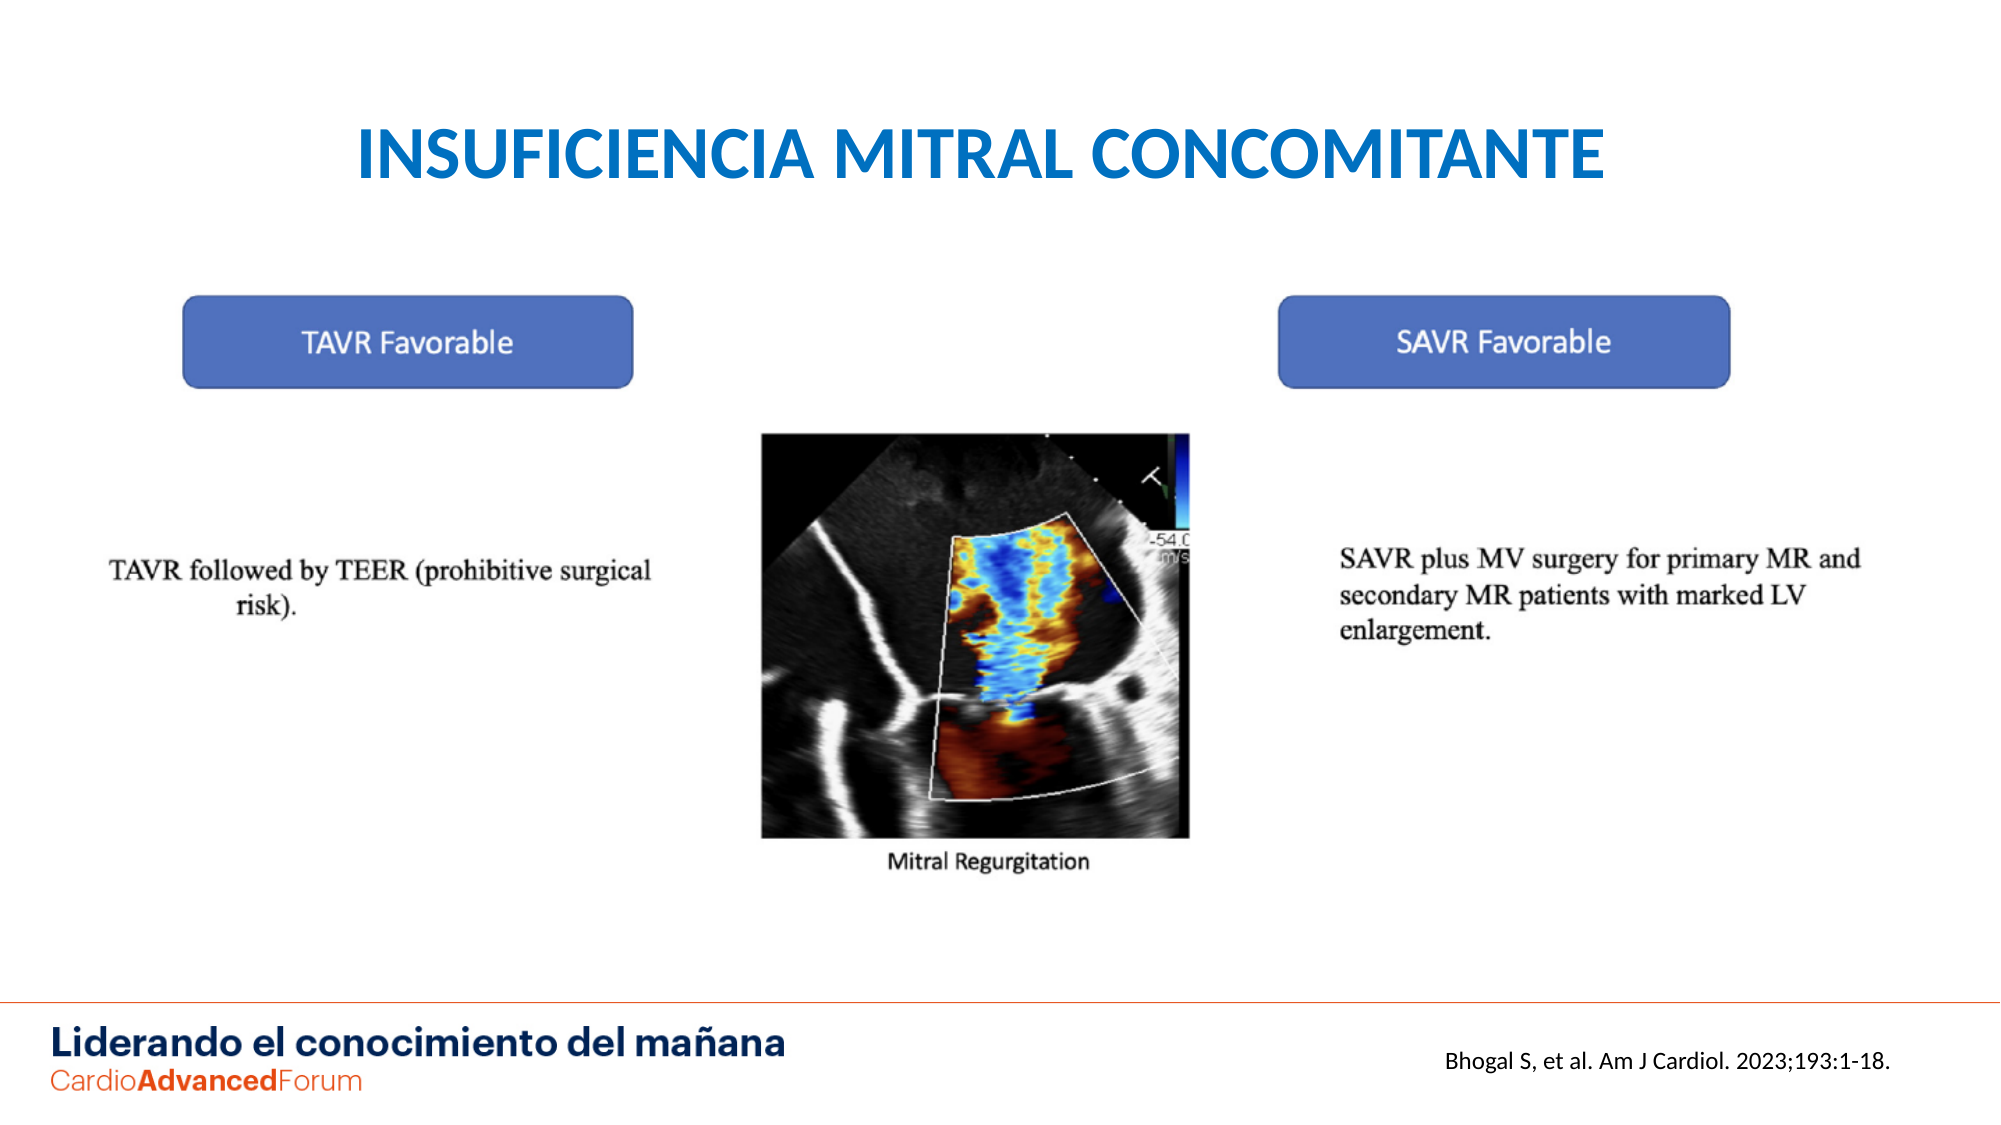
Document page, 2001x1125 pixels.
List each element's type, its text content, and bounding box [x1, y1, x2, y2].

text_box Bhogal S, et al. Am J Cardiol. 2023;193:1-18. [1430, 1037, 1907, 1083]
picture [0, 0, 2000, 1125]
text_box INSUFICIENCIA MITRAL CONCOMITANTE [341, 95, 1623, 201]
